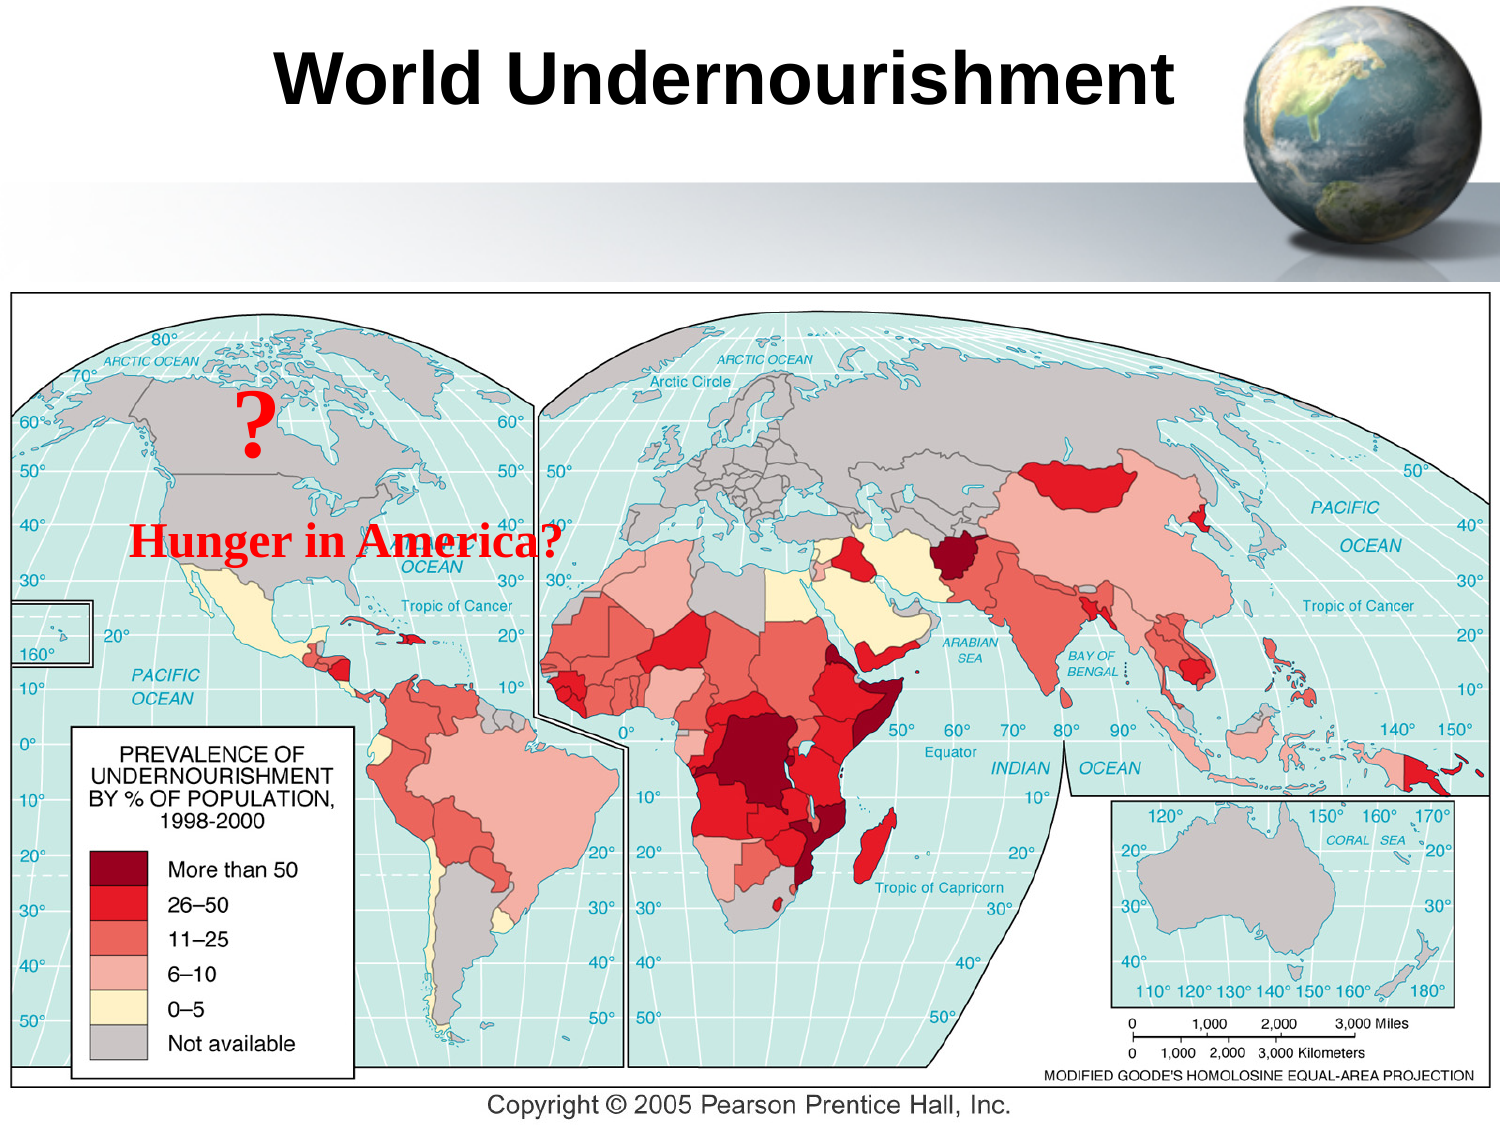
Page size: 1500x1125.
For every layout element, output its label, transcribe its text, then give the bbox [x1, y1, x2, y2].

title World Undernourishment [87, 0, 1363, 150]
picture [0, 0, 1500, 1125]
